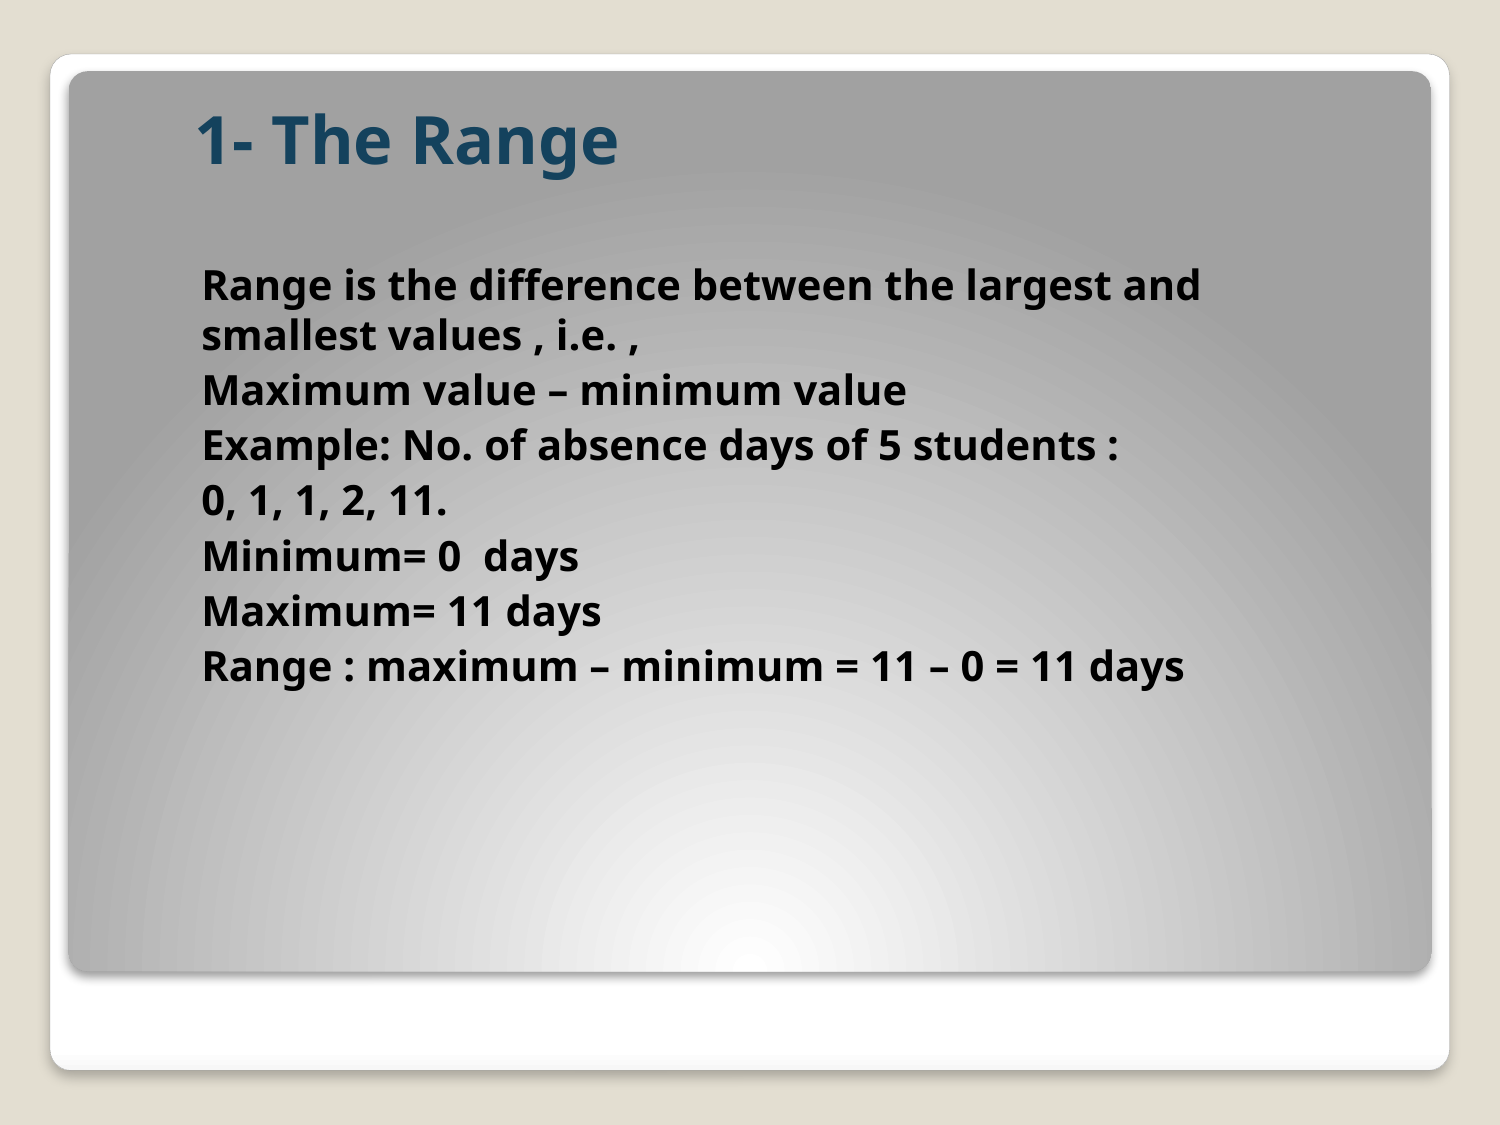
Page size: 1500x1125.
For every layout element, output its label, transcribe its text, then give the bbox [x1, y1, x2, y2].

list Range is the difference between the largest and smallest values , i.e. , Maximum value – minimum value Example: No. of absence days of 5 students : 0, 1, 1, 2, 11. Minimum= 0 days Maximum= 11 days Range : maximum – minimum = 11 – 0 = 11 days [171, 243, 1329, 1000]
title 1- The Range [179, 90, 1323, 232]
